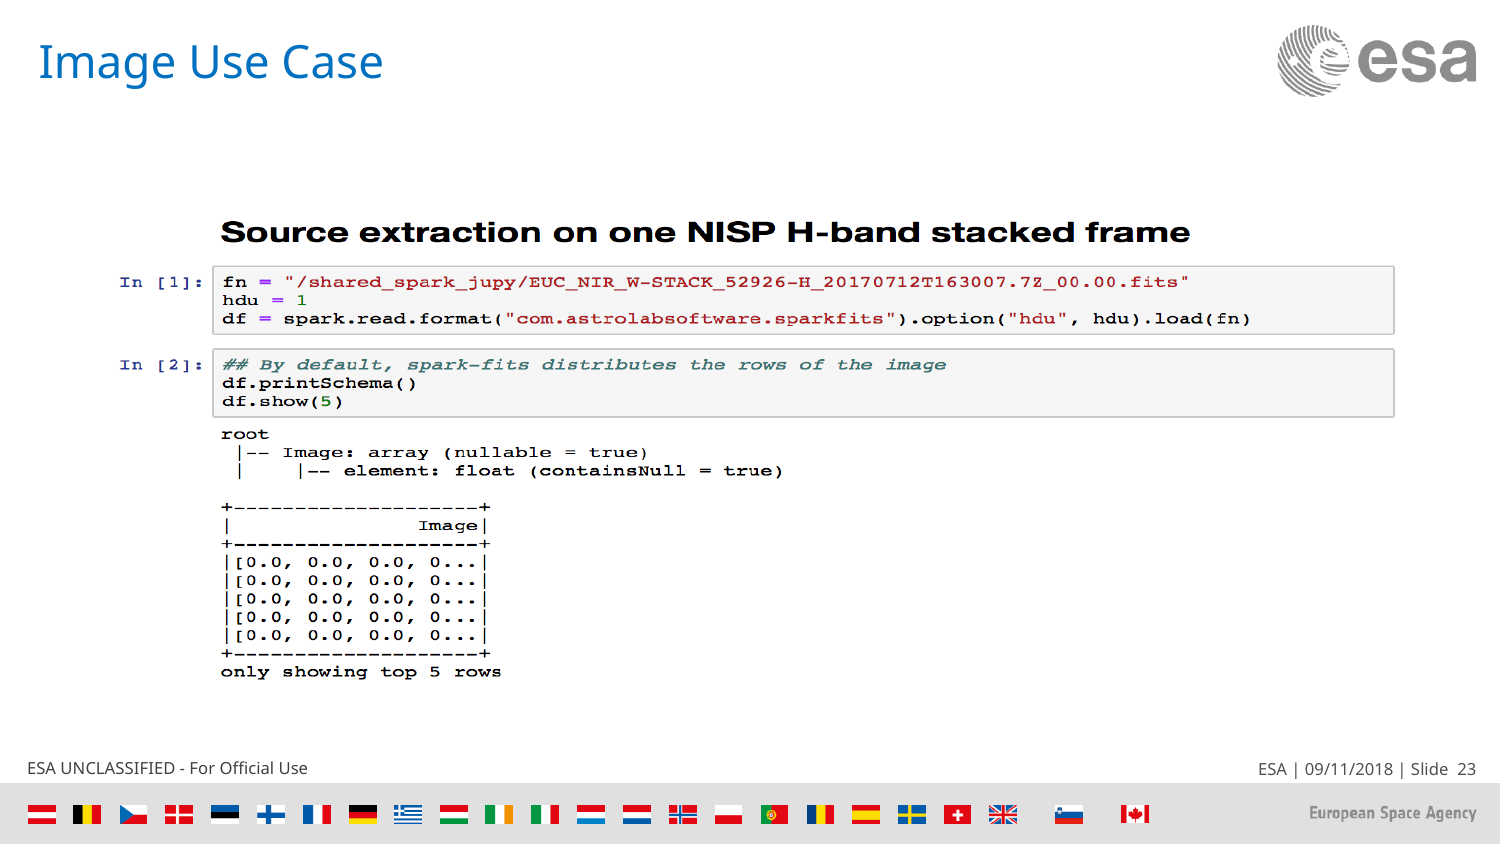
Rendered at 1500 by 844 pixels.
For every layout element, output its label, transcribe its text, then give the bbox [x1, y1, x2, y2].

picture [1277, 25, 1477, 109]
picture [103, 217, 1401, 685]
picture [0, 783, 1500, 844]
title Image Use Case [23, 24, 1201, 96]
